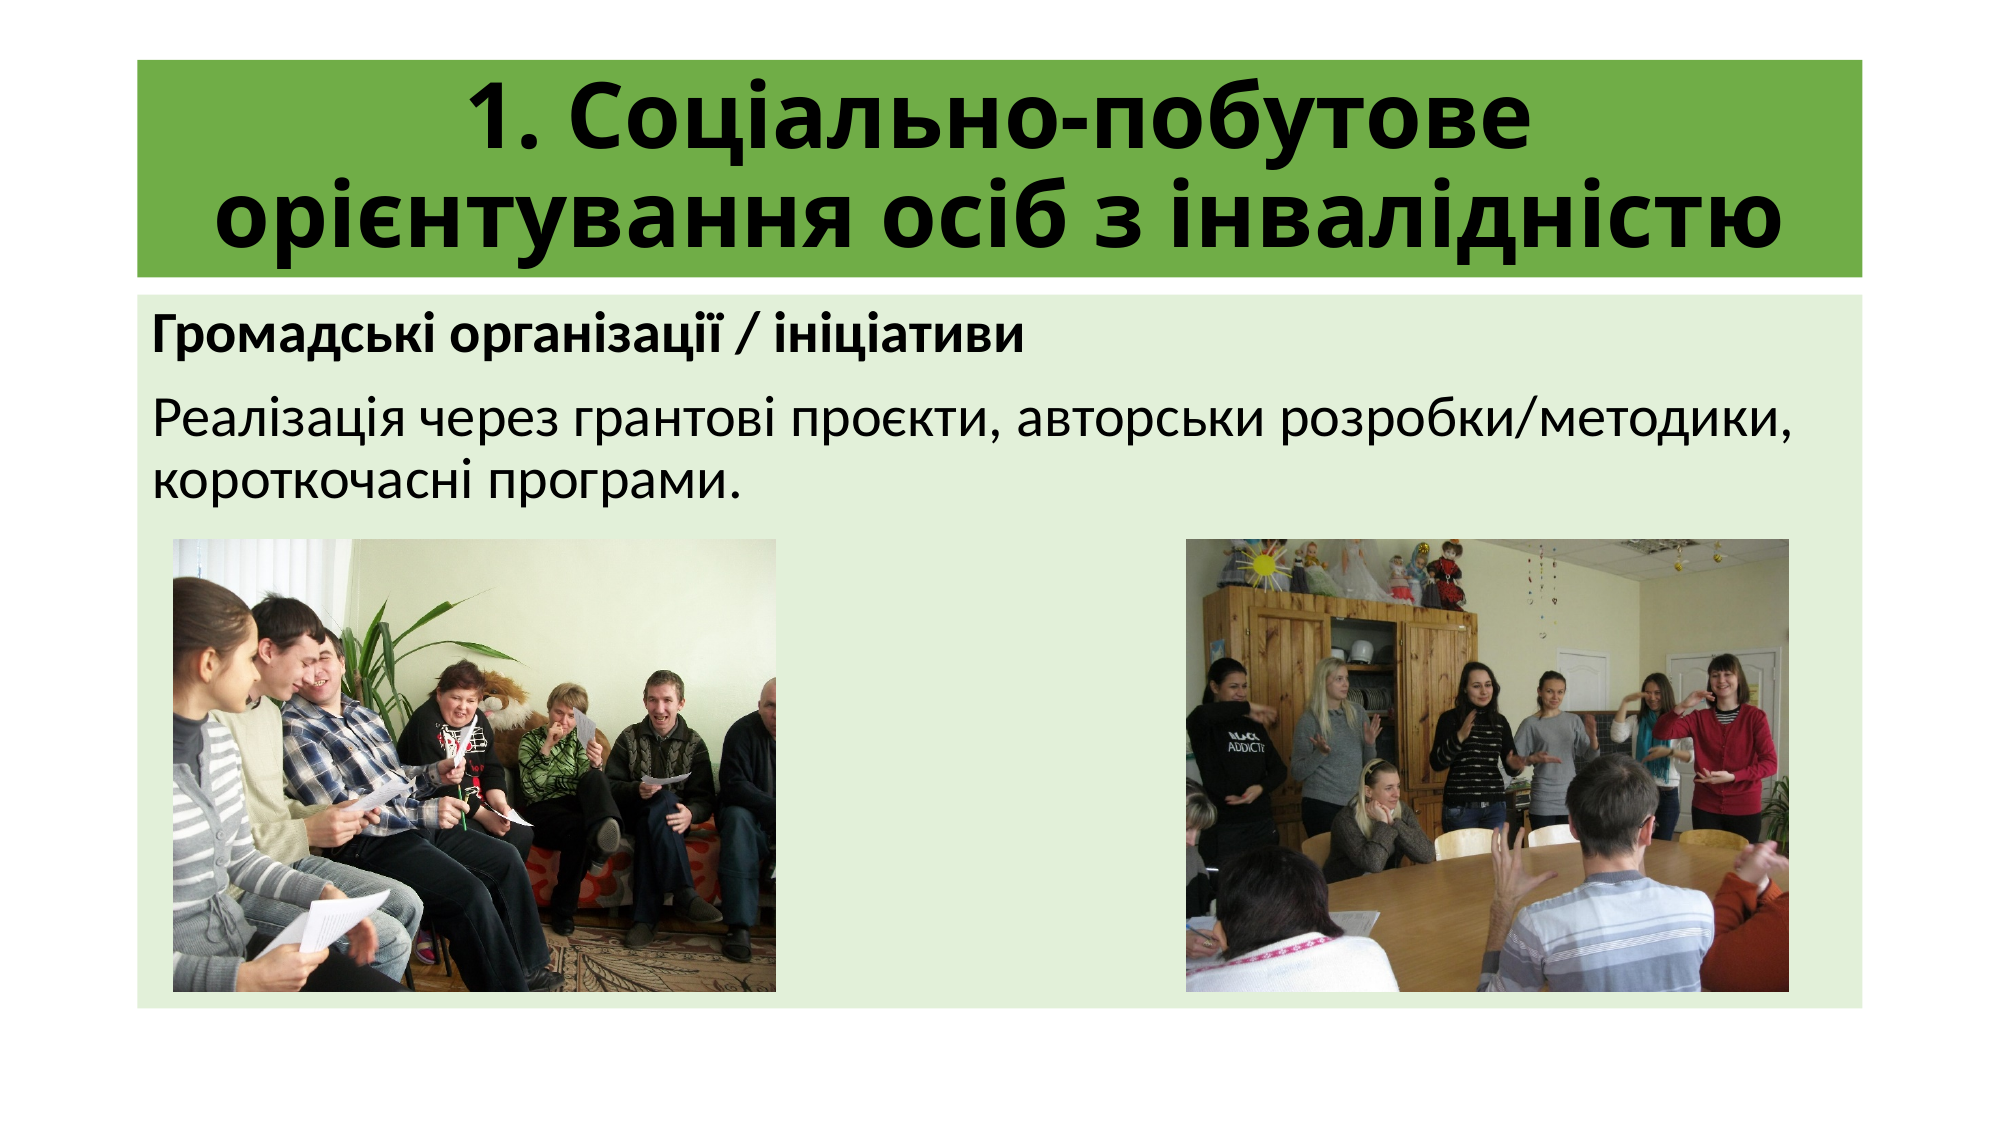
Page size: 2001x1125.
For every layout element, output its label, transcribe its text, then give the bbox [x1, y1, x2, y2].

list Громадські організації / ініціативи Реалізація через грантові проєкти, авторськи розробки/методики, короткочасні програми. [137, 294, 1863, 1009]
picture [173, 539, 776, 992]
picture [1186, 539, 1789, 992]
title 1. Соціально-побутове орієнтування осіб з інвалідністю [137, 59, 1863, 278]
